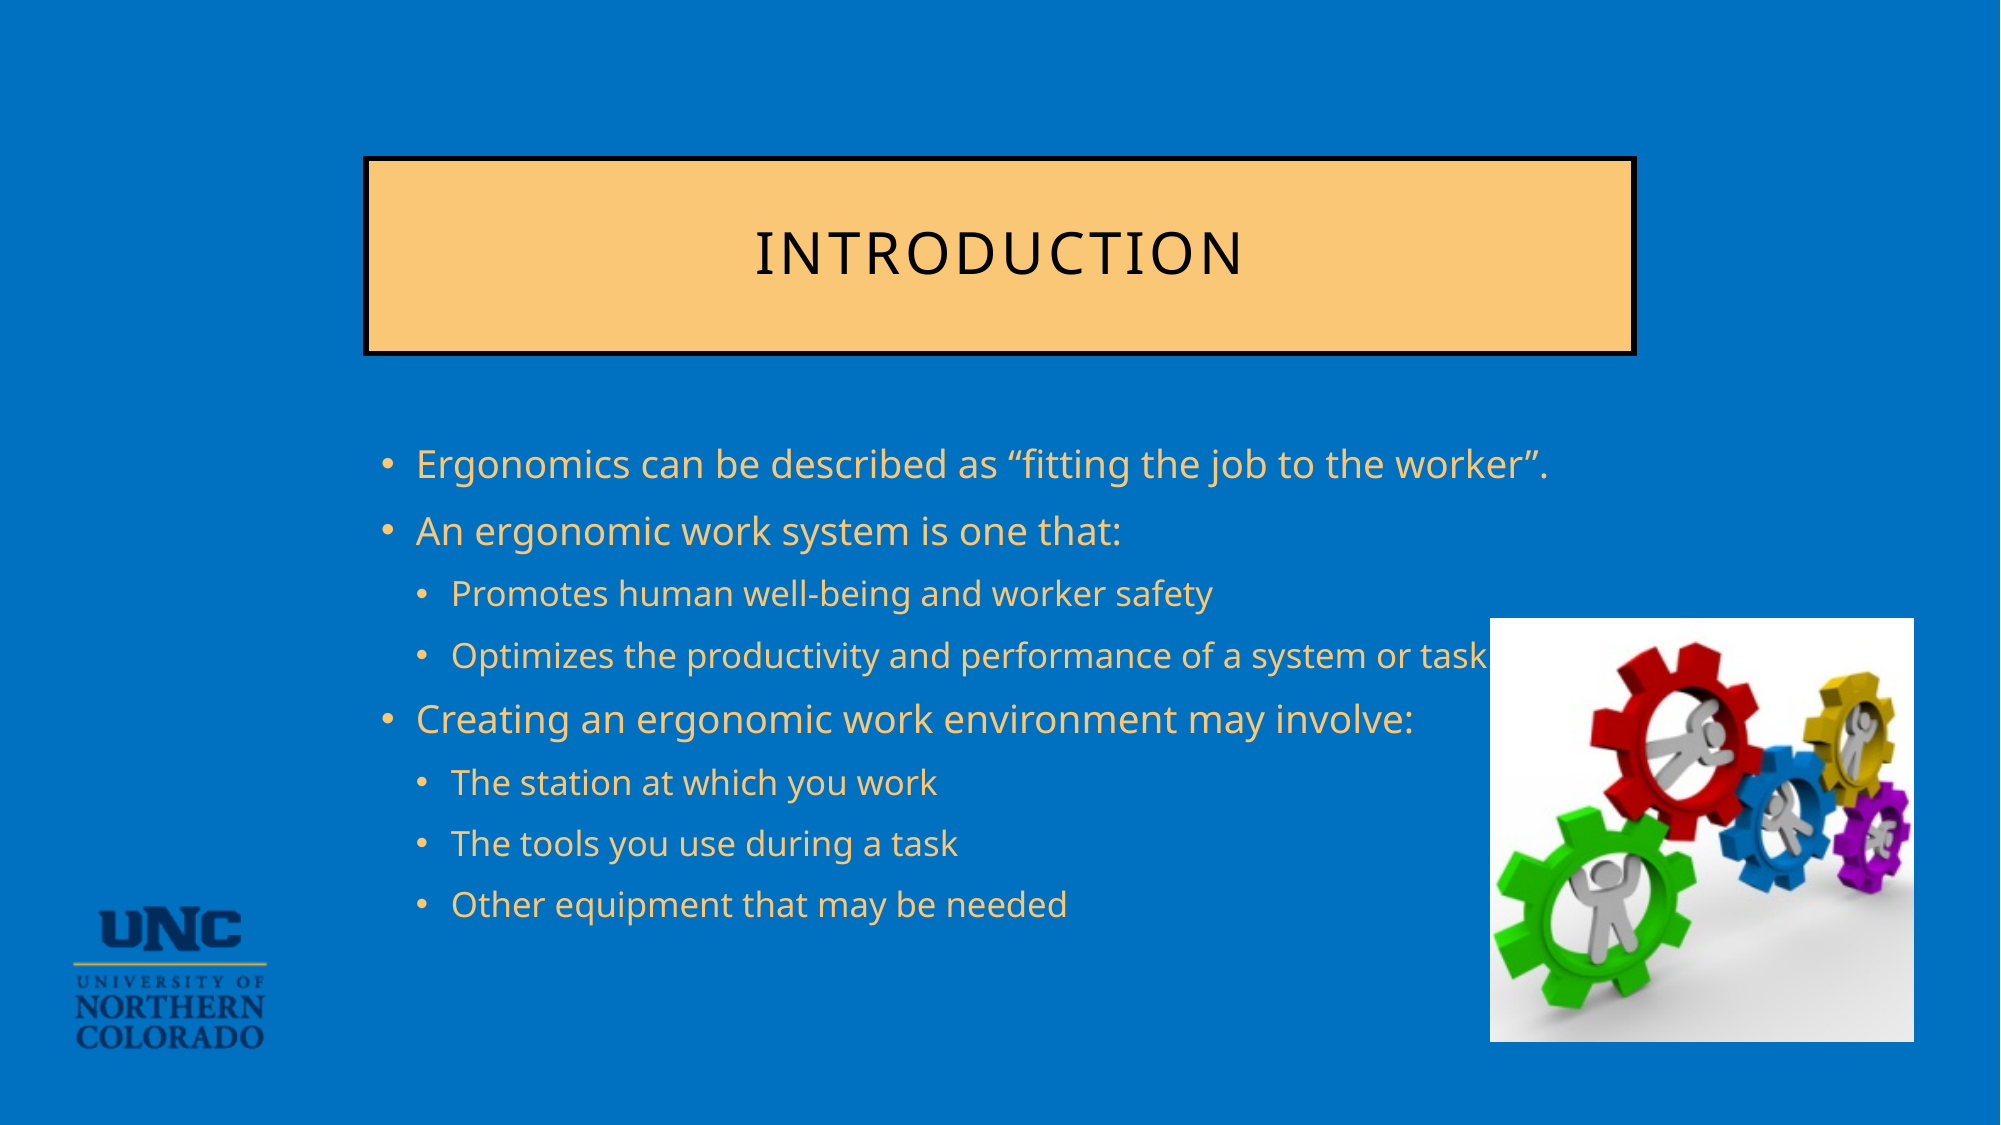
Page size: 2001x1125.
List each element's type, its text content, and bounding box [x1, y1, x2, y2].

list Ergonomics can be described as “fitting the job to the worker”. An ergonomic work system is one that: Promotes human well-being and worker safety Optimizes the productivity and performance of a system or task. Creating an ergonomic work environment may involve: The station at which you work The tools you use during a task Other equipment that may be needed [366, 432, 1634, 942]
picture [1490, 618, 1914, 1042]
picture [56, 888, 285, 1065]
title introduction [363, 156, 1637, 356]
